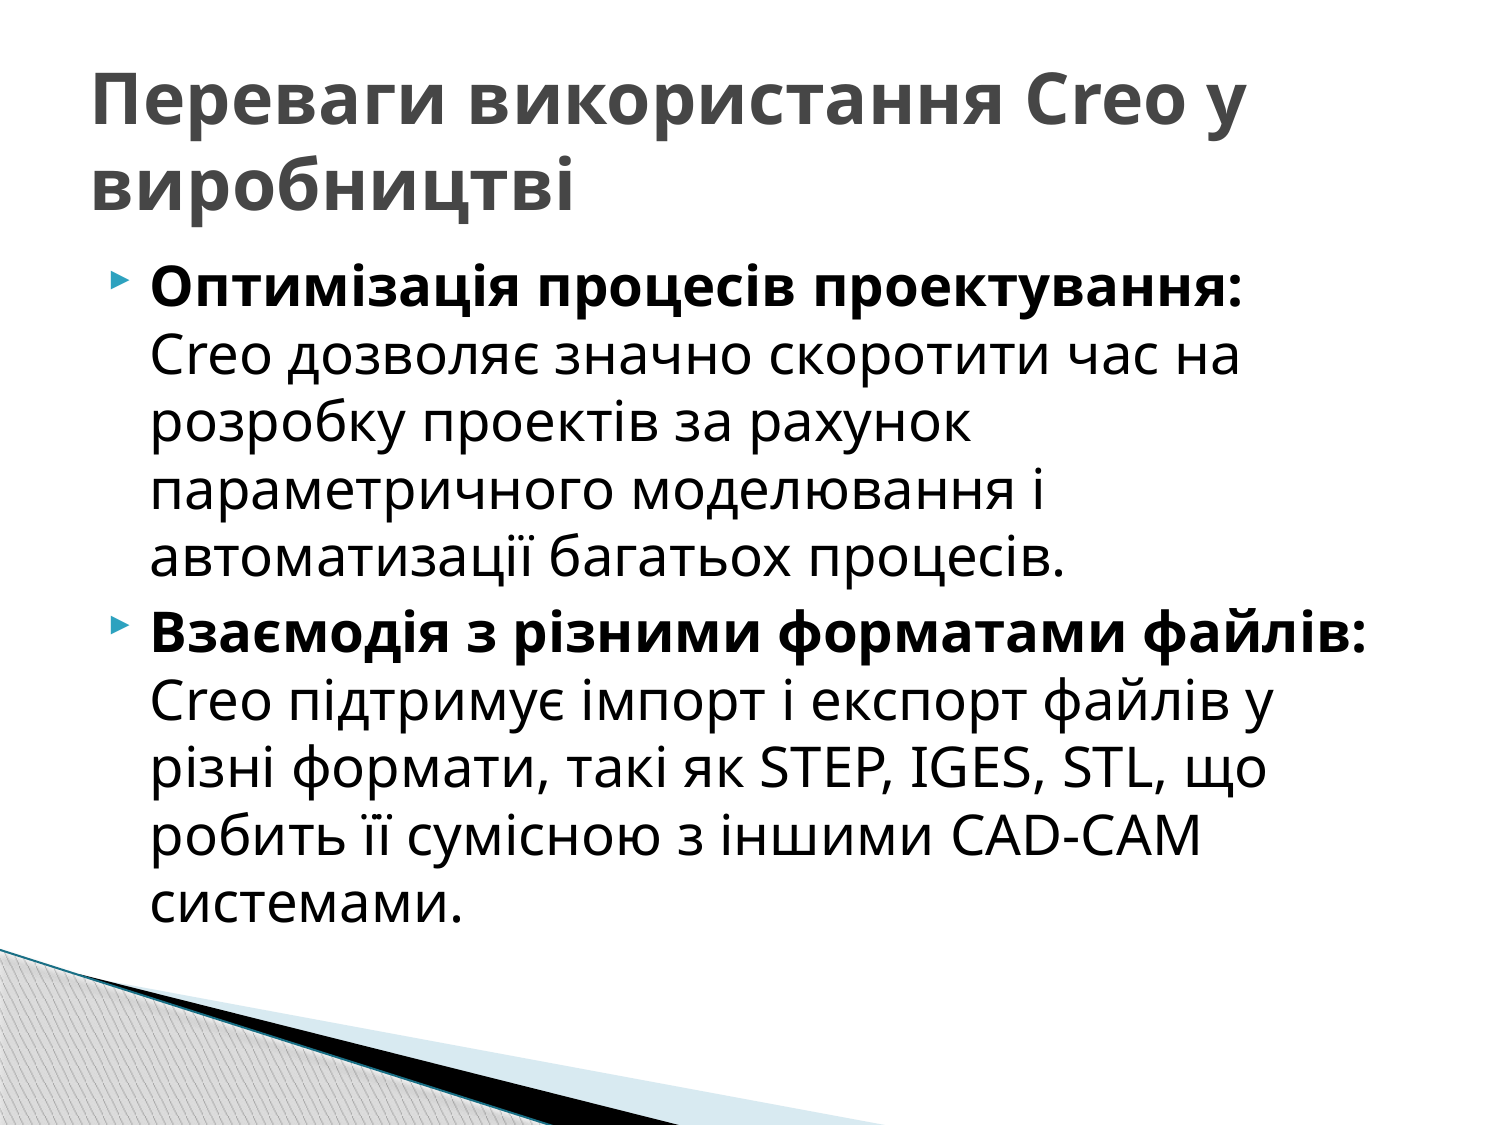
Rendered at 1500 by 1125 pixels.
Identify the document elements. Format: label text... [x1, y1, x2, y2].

list Оптимізація процесів проектування: Creo дозволяє значно скоротити час на розробку проектів за рахунок параметричного моделювання і автоматизації багатьох процесів. Взаємодія з різними форматами файлів: Creo підтримує імпорт і експорт файлів у різні формати, такі як STEP, IGES, STL, що робить її сумісною з іншими CAD-CAM системами. [75, 243, 1425, 986]
title Переваги використання Creo у виробництві [75, 45, 1425, 233]
